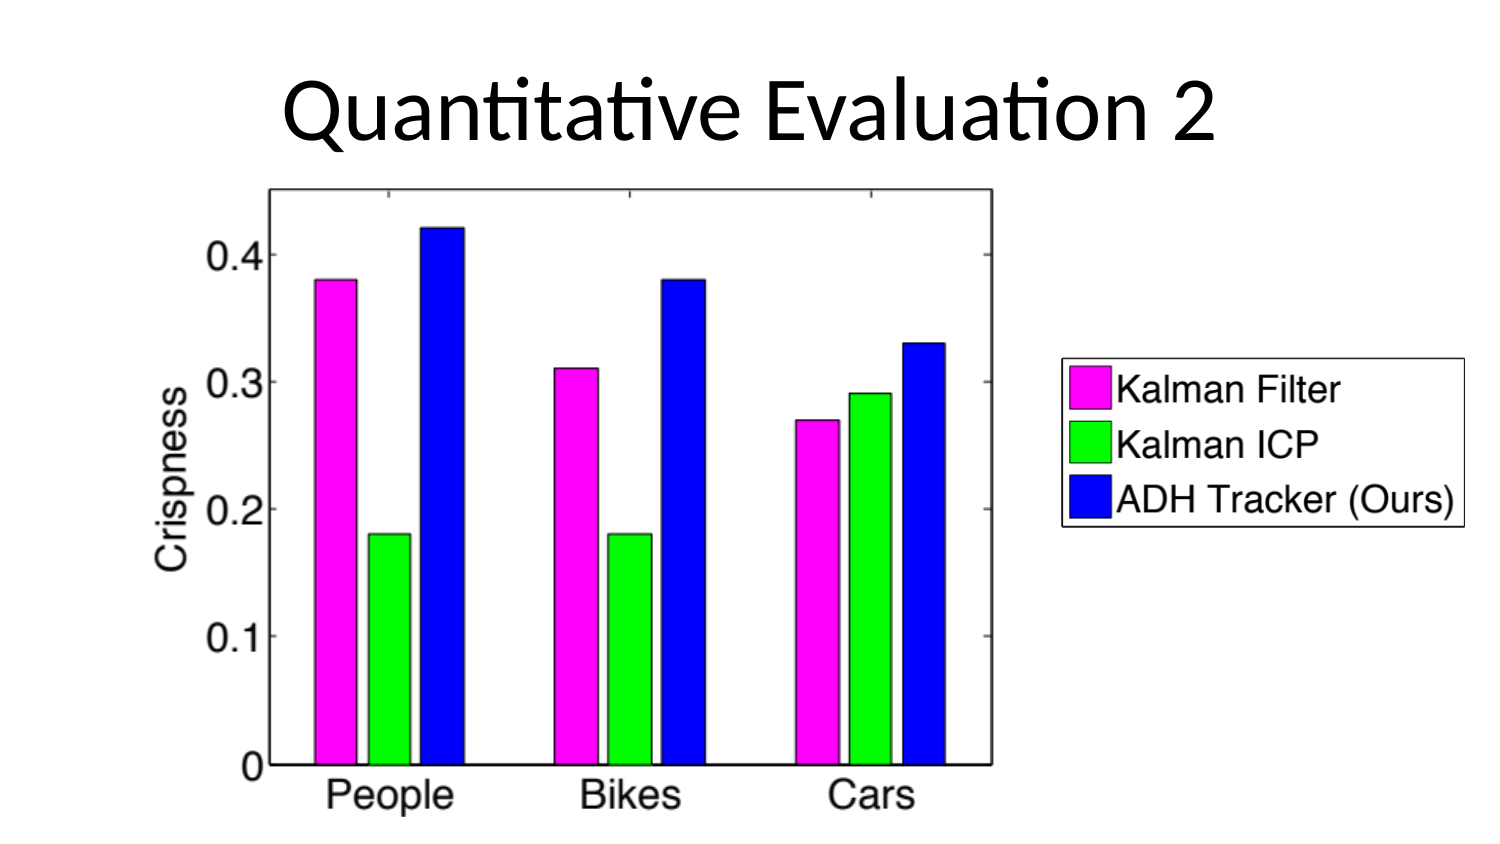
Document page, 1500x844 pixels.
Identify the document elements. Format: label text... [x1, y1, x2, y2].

picture [1057, 350, 1468, 533]
picture [144, 173, 1000, 818]
title Quantitative Evaluation 2 [75, 33, 1425, 175]
